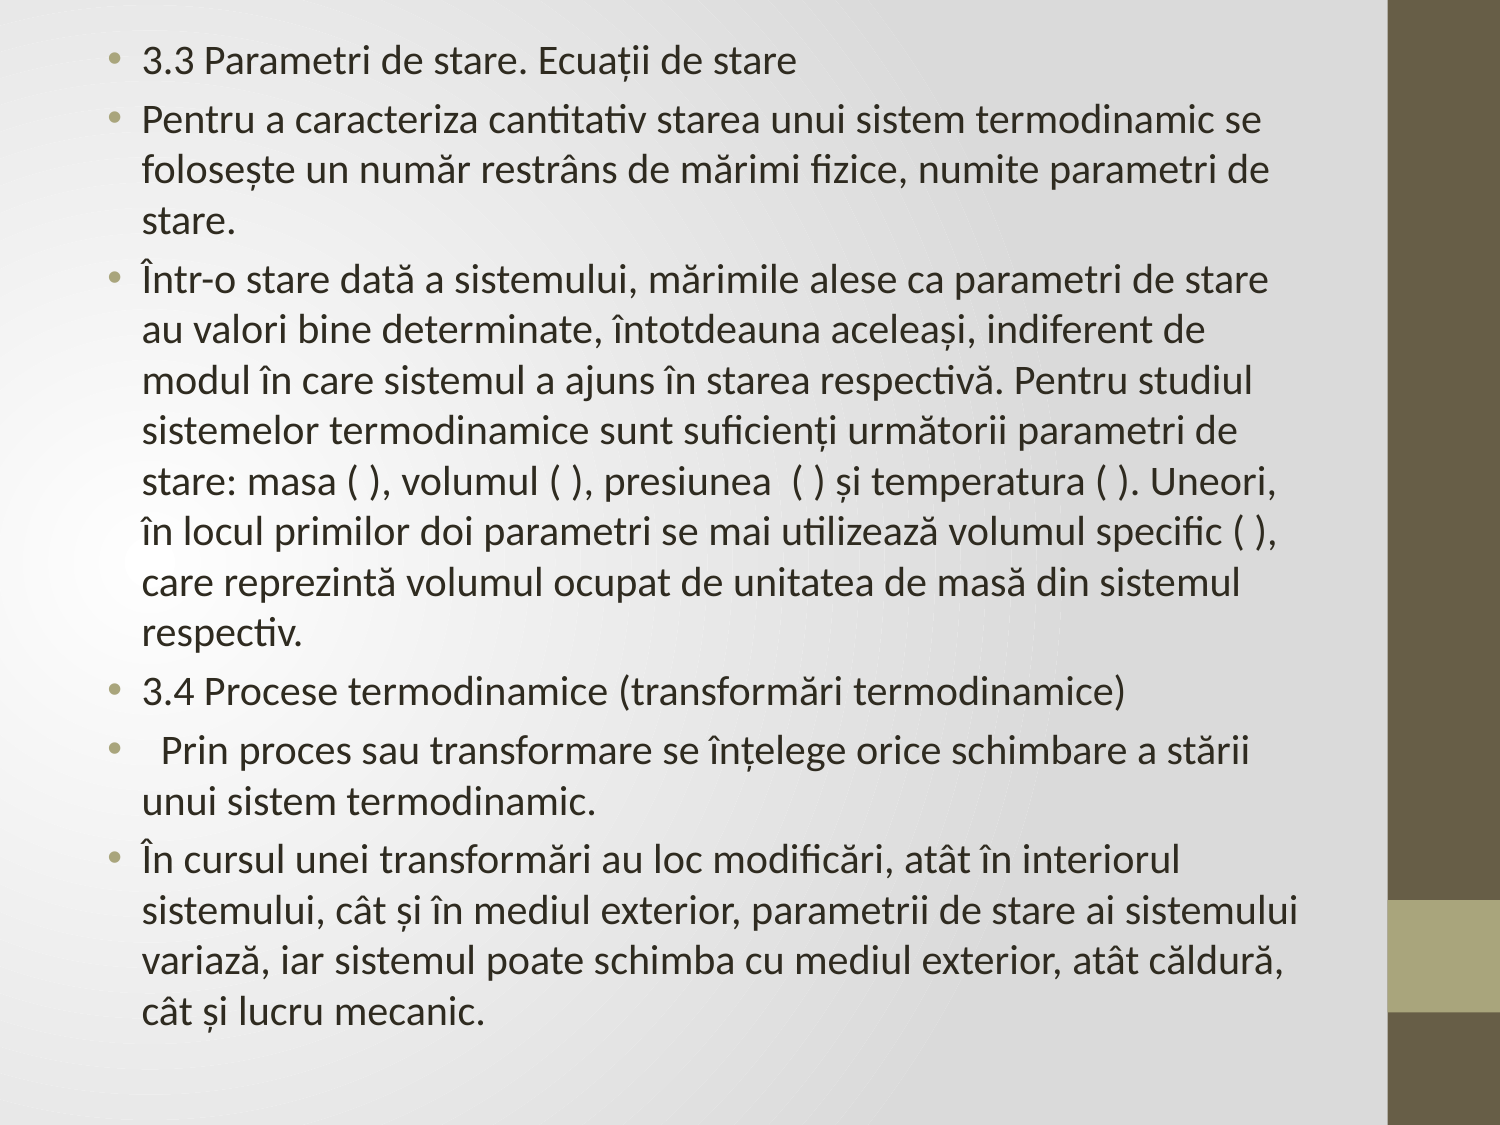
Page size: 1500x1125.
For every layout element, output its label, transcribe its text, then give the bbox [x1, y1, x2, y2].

list 3.3 Parametri de stare. Ecuaţii de stare Pentru a caracteriza cantitativ starea unui sistem termodinamic se foloseşte un număr restrâns de mărimi fizice, numite parametri de stare. Într-o stare dată a sistemului, mărimile alese ca parametri de stare au valori bine determinate, întotdeauna aceleaşi, indiferent de modul în care sistemul a ajuns în starea respectivă. Pentru studiul sistemelor termodinamice sunt suficienţi următorii parametri de stare: masa ( ), volumul ( ), presiunea ( ) şi temperatura ( ). Uneori, în locul primilor doi parametri se mai utilizează volumul specific ( ), care reprezintă volumul ocupat de unitatea de masă din sistemul respectiv. 3.4 Procese termodinamice (transformări termodinamice) Prin proces sau transformare se înţelege orice schimbare a stării unui sistem termodinamic. În cursul unei transformări au loc modificări, atât în interiorul sistemului, cât şi în mediul exterior, parametrii de stare ai sistemului variază, iar sistemul poate schimba cu mediul exterior, atât căldură, cât şi lucru mecanic. [75, 24, 1325, 1050]
